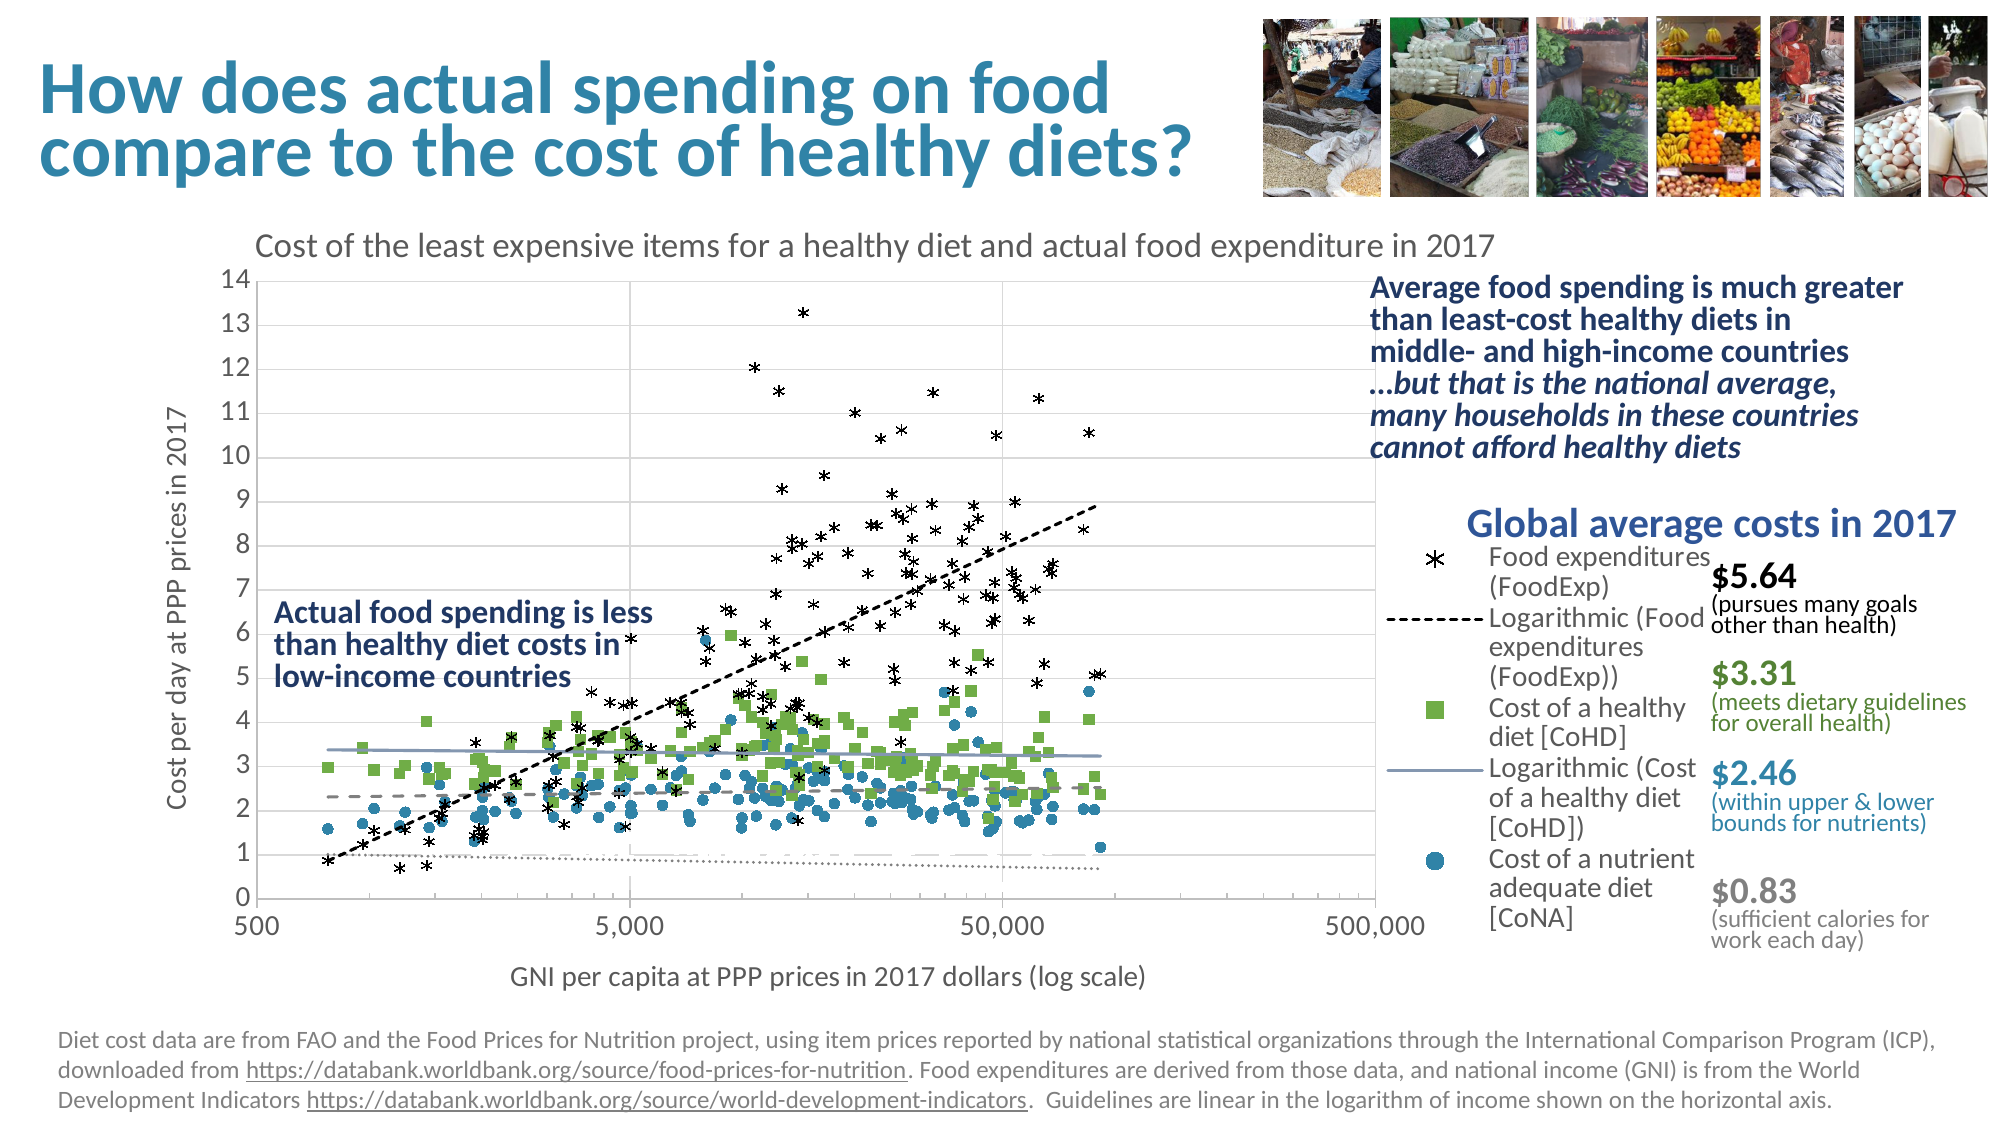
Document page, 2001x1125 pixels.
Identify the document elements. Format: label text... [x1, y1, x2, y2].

picture [1263, 12, 1992, 197]
text_box Global average costs in 2017 [1782, 497, 1981, 553]
text_box $3.31 (meets dietary guidelines for overall health) [1782, 641, 1984, 740]
text_box Average food spending is much greater than least-cost healthy diets in middle- and high-income countries …but that is the national average, many households in these countries cannot afford healthy diets [1782, 266, 1992, 473]
text_box Diet cost data are from FAO and the Food Prices for Nutrition project, using item prices reported by national statistical organizations through the International Comparison Program (ICP), downloaded from https://databank.worldbank.org/source/food-prices-for-nutrition. Food expenditures are derived from those data, and national income (GNI) is from the World Development Indicators https://databank.worldbank.org/source/world-development-indicators. Guidelines are linear in the logarithm of income shown on the horizontal axis. [43, 1016, 1957, 1122]
text_box $2.46 (within upper & lower bounds for nutrients) [1782, 740, 1984, 843]
chart [155, 204, 1782, 1004]
text_box How does actual spending on food compare to the cost of healthy diets? [25, 55, 1263, 197]
text_box $5.64 (pursues many goals other than health) [1782, 553, 1973, 641]
text_box $0.83 (sufficient calories for work each day) [1782, 858, 1984, 960]
